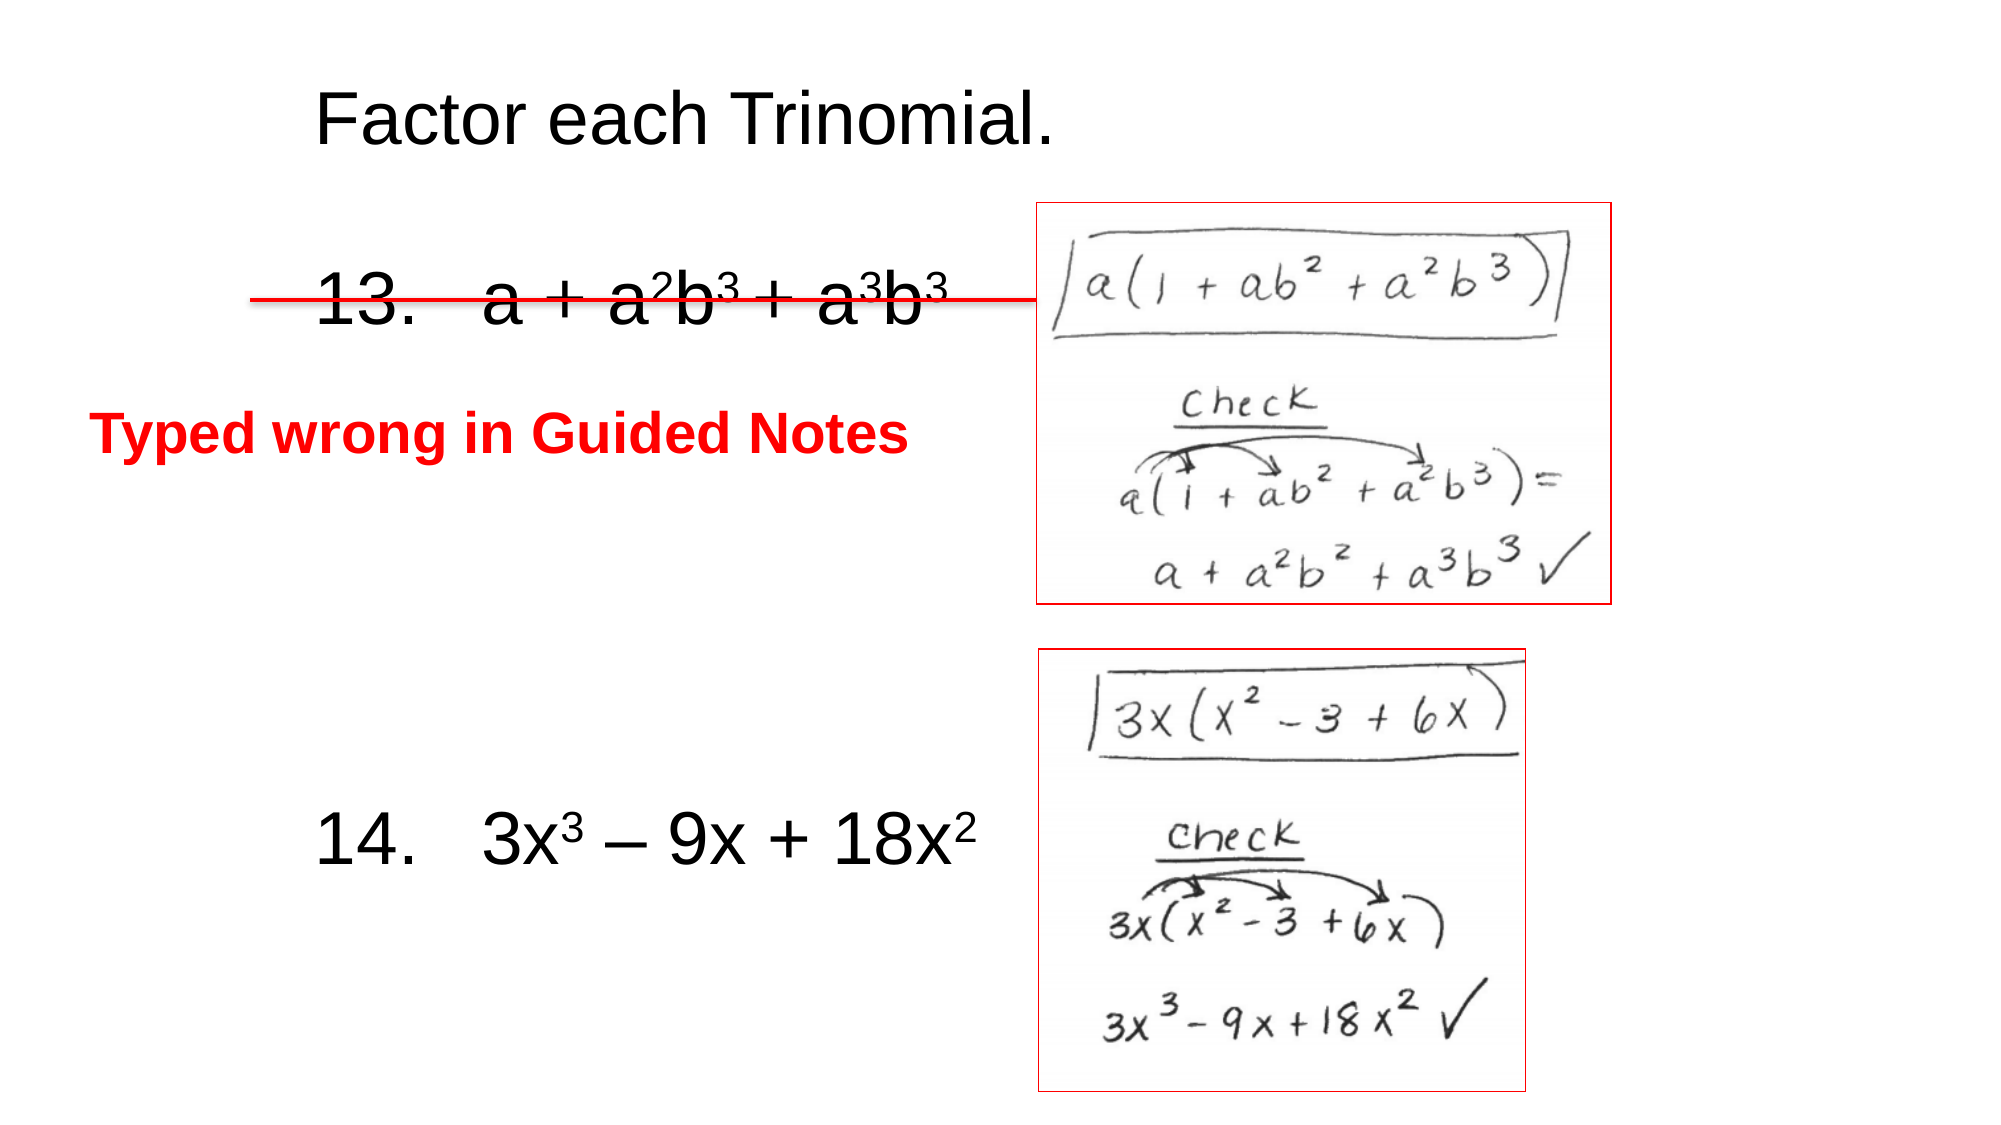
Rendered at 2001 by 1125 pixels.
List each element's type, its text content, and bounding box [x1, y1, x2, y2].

text_box Factor each Trinomial. 13. a + a2b3 + a3b3 14. 3x3 – 9x + 18x2 [300, 62, 1700, 888]
text_box Typed wrong in Guided Notes [75, 387, 948, 473]
picture [1038, 649, 1526, 1091]
picture [1037, 203, 1611, 604]
